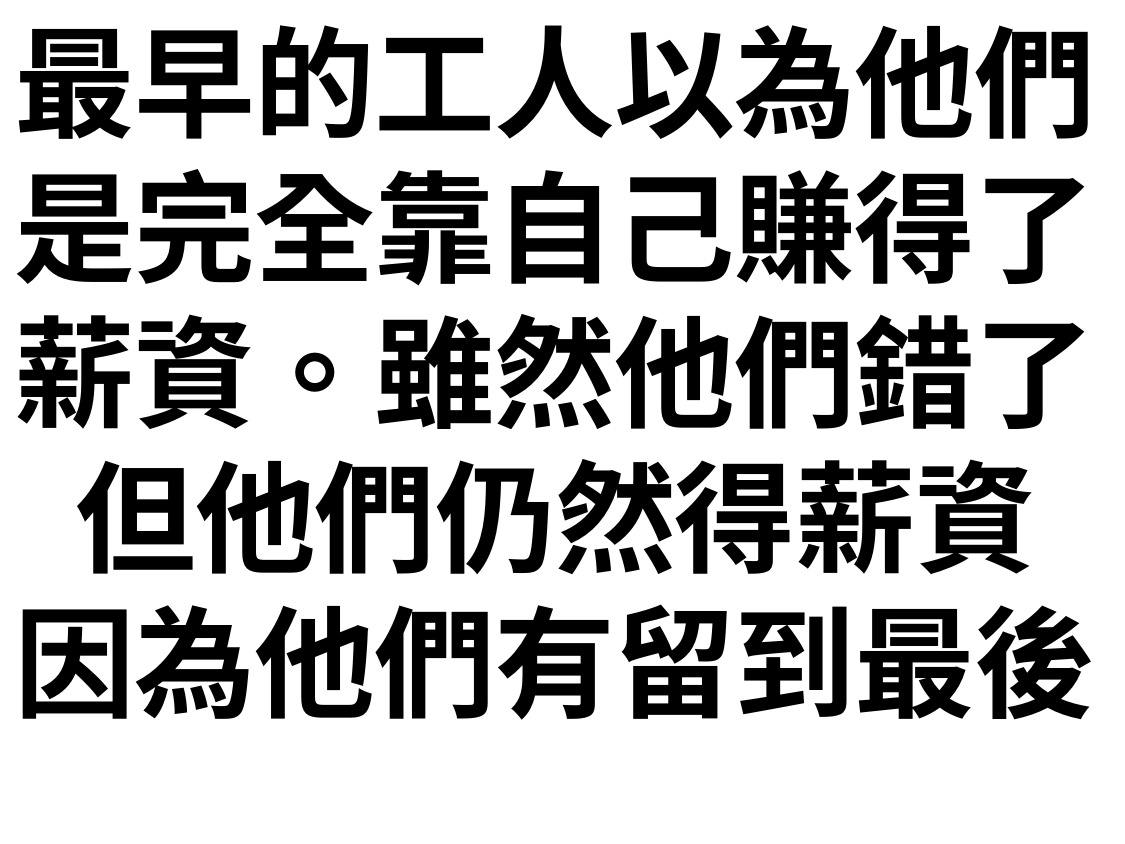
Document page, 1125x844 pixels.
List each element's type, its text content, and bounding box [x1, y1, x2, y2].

text_box 最早的工人以為他們是完全靠自己賺得了薪資。雖然他們錯了, 但他們仍然得薪資因為他們有留到最後。 [0, 0, 1125, 740]
